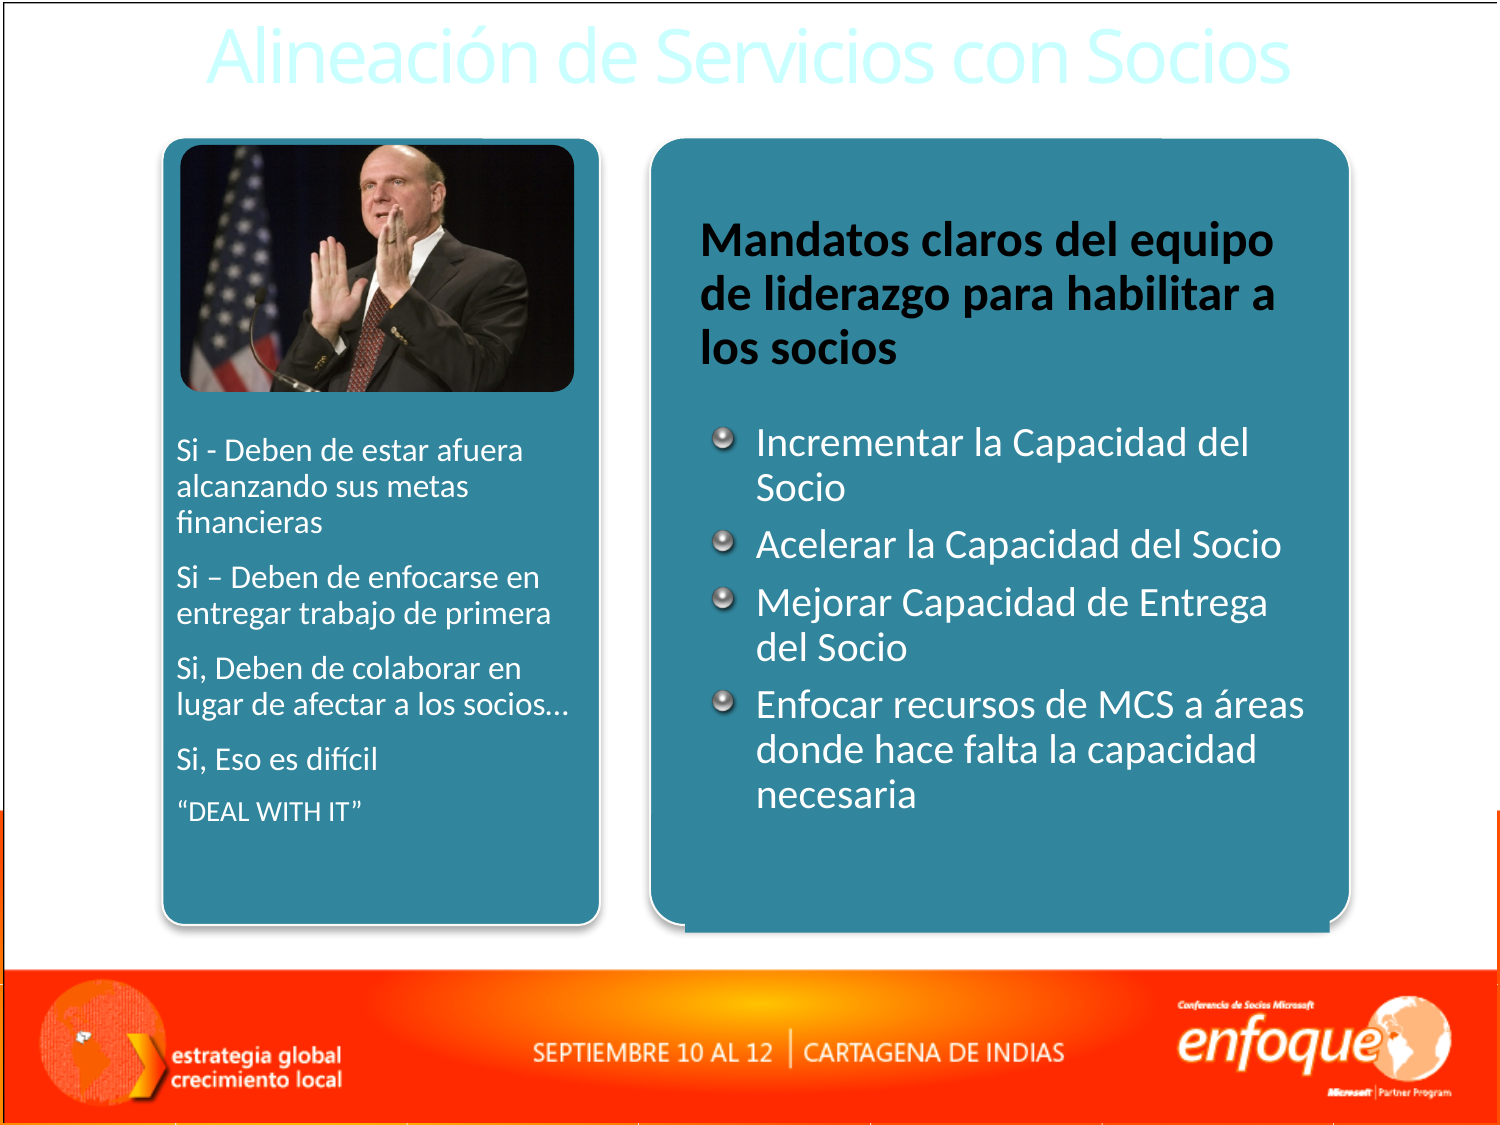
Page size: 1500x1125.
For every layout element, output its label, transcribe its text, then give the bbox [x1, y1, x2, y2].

title Alineación de Servicios con Socios [62, 12, 1438, 95]
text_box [162, 137, 601, 926]
picture [0, 0, 1500, 1125]
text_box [649, 137, 1351, 926]
